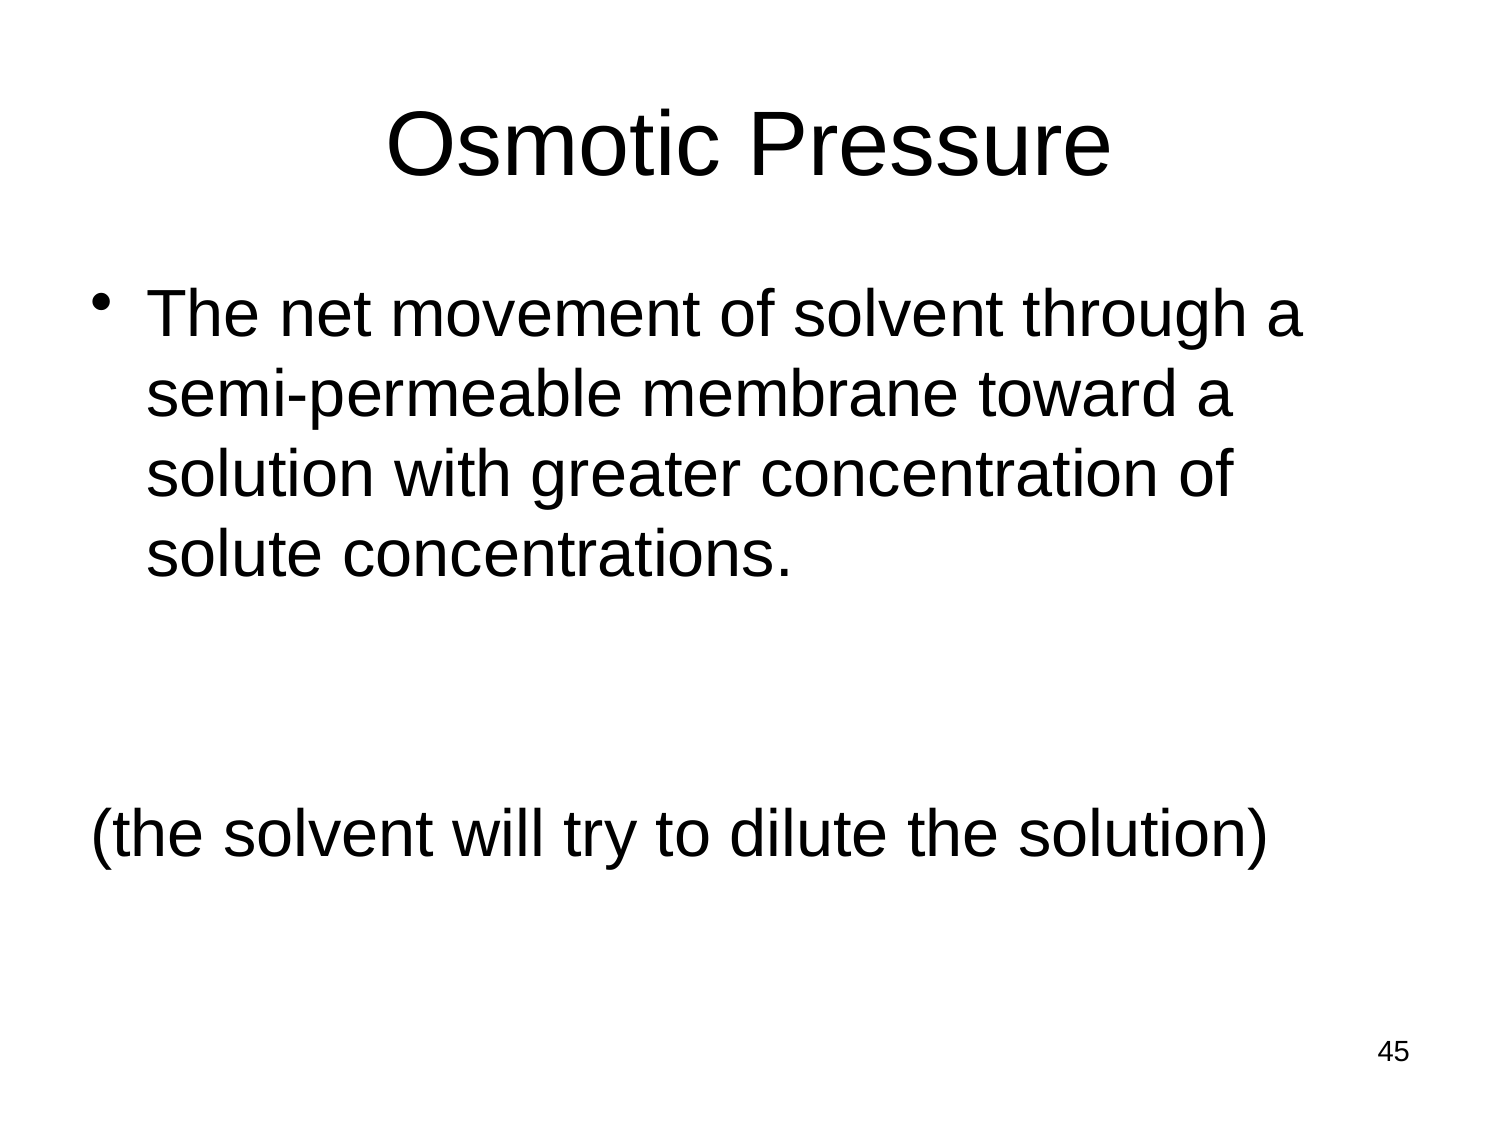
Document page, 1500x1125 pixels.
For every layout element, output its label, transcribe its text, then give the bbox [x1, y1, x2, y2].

title Osmotic Pressure [75, 45, 1425, 233]
list The net movement of solvent through a semi-permeable membrane toward a solution with greater concentration of solute concentrations. (the solvent will try to dilute the solution) [75, 262, 1425, 1005]
slide_number 45 [1074, 1024, 1425, 1103]
